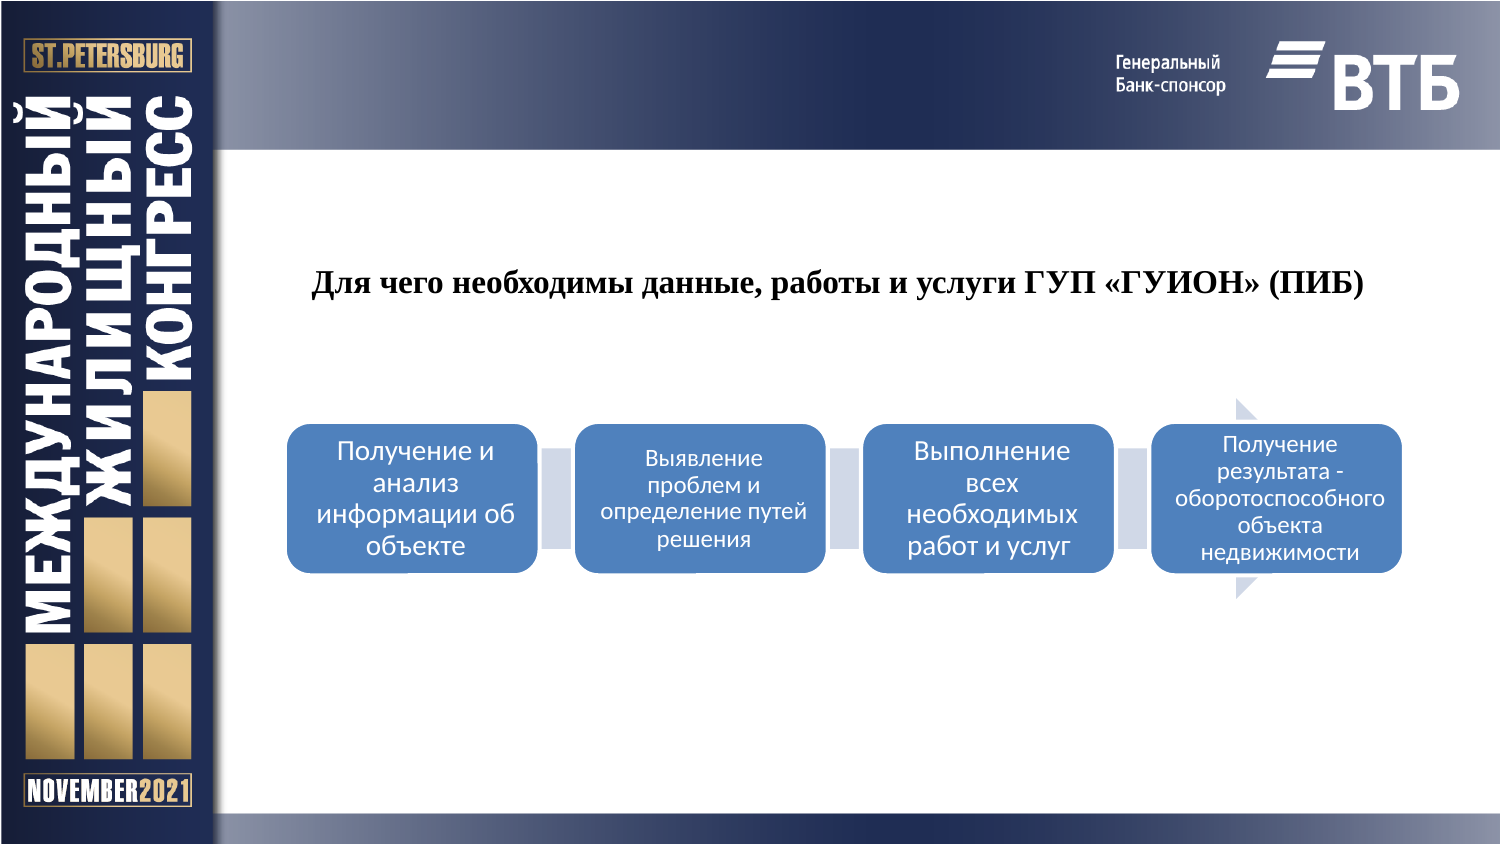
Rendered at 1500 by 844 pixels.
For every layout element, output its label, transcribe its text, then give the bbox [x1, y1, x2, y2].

title Для чего необходимы данные, работы и услуги ГУП «ГУИОН» (ПИБ) [289, 209, 1388, 351]
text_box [265, 397, 1424, 600]
picture [1, 1, 1500, 844]
